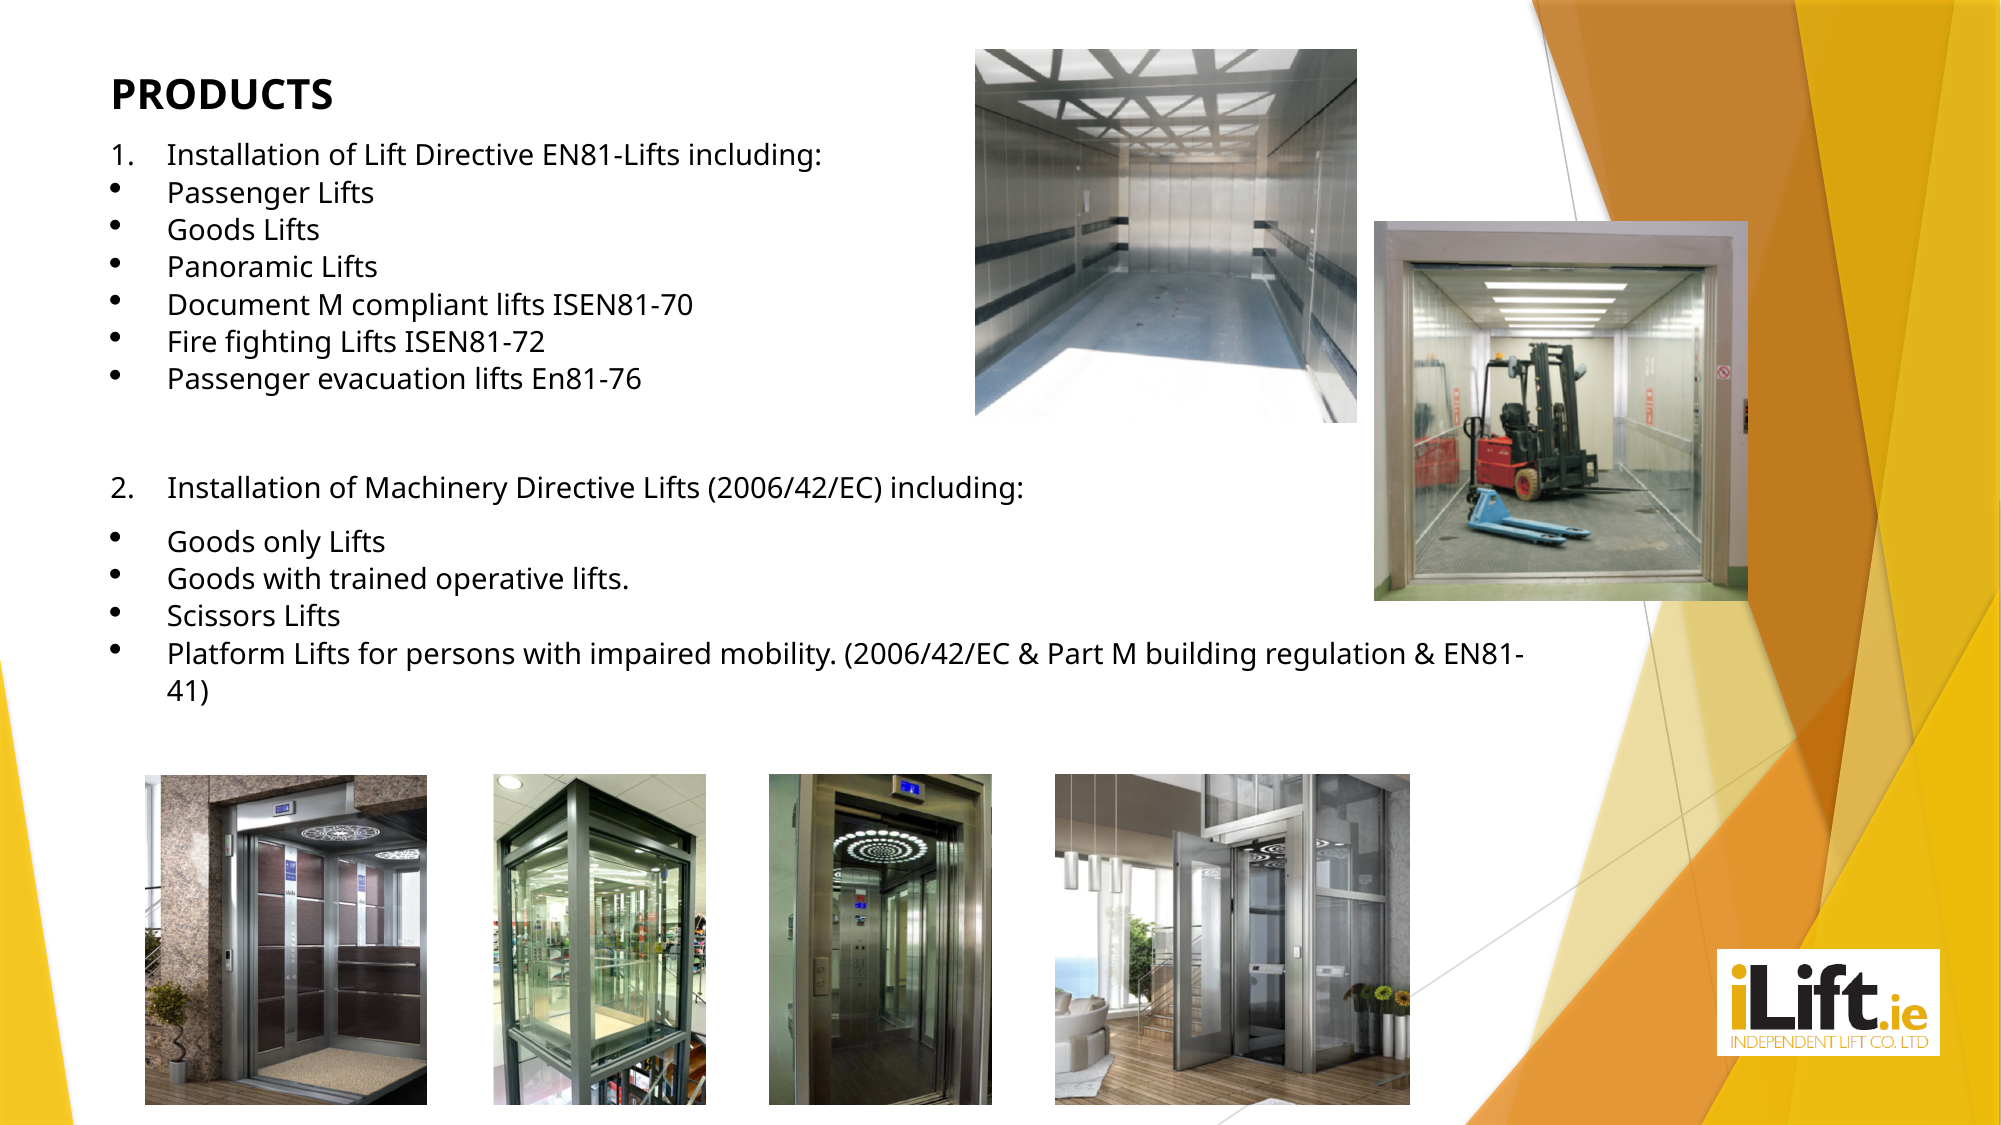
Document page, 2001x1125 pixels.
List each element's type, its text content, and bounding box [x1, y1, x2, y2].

picture [1054, 774, 1411, 1105]
picture [1717, 948, 1940, 1057]
picture [1373, 220, 1749, 602]
picture [492, 774, 707, 1105]
text_box PRODUCTS Installation of Lift Directive EN81-Lifts including: Passenger Lifts Goods Lifts Panoramic Lifts Document M compliant lifts ISEN81-70 Fire fighting Lifts ISEN81-72 Passenger evacuation lifts En81-76 2. Installation of Machinery Directive Lifts (2006/42/EC) including: Goods only Lifts Goods with trained operative lifts. Scissors Lifts Platform Lifts for persons with impaired mobility. (2006/42/EC & Part M building regulation & EN81-41) [95, 56, 1566, 715]
picture [145, 774, 427, 1105]
picture [769, 774, 992, 1105]
picture [975, 48, 1357, 424]
